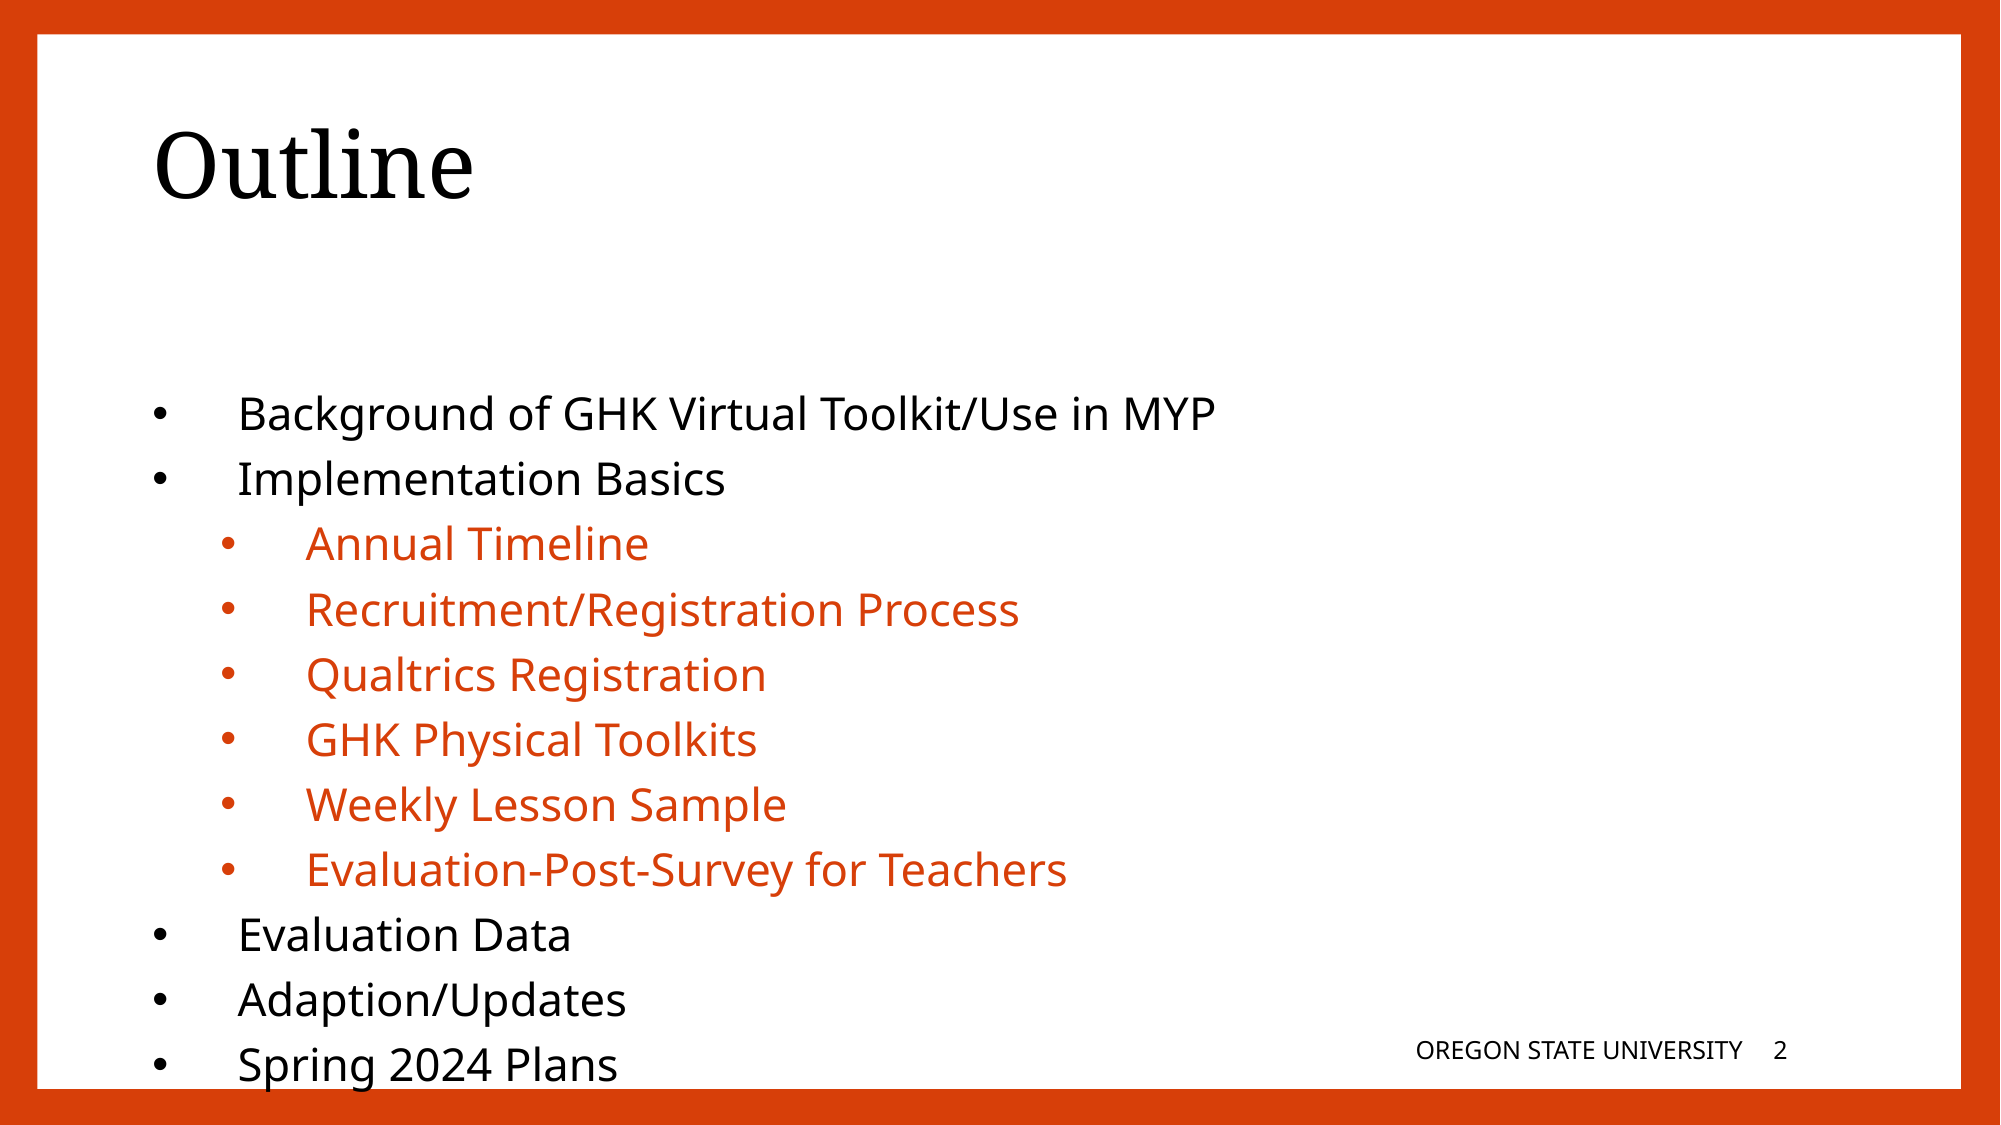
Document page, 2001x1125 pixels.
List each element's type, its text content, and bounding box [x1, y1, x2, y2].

title Outline [137, 59, 1863, 278]
text_box Background of GHK Virtual Toolkit/Use in MYP Implementation Basics Annual Timeline Recruitment/Registration Process Qualtrics Registration GHK Physical Toolkits Weekly Lesson Sample Evaluation-Post-Survey for Teachers Evaluation Data Adaption/Updates Spring 2024 Plans [137, 377, 1863, 1103]
